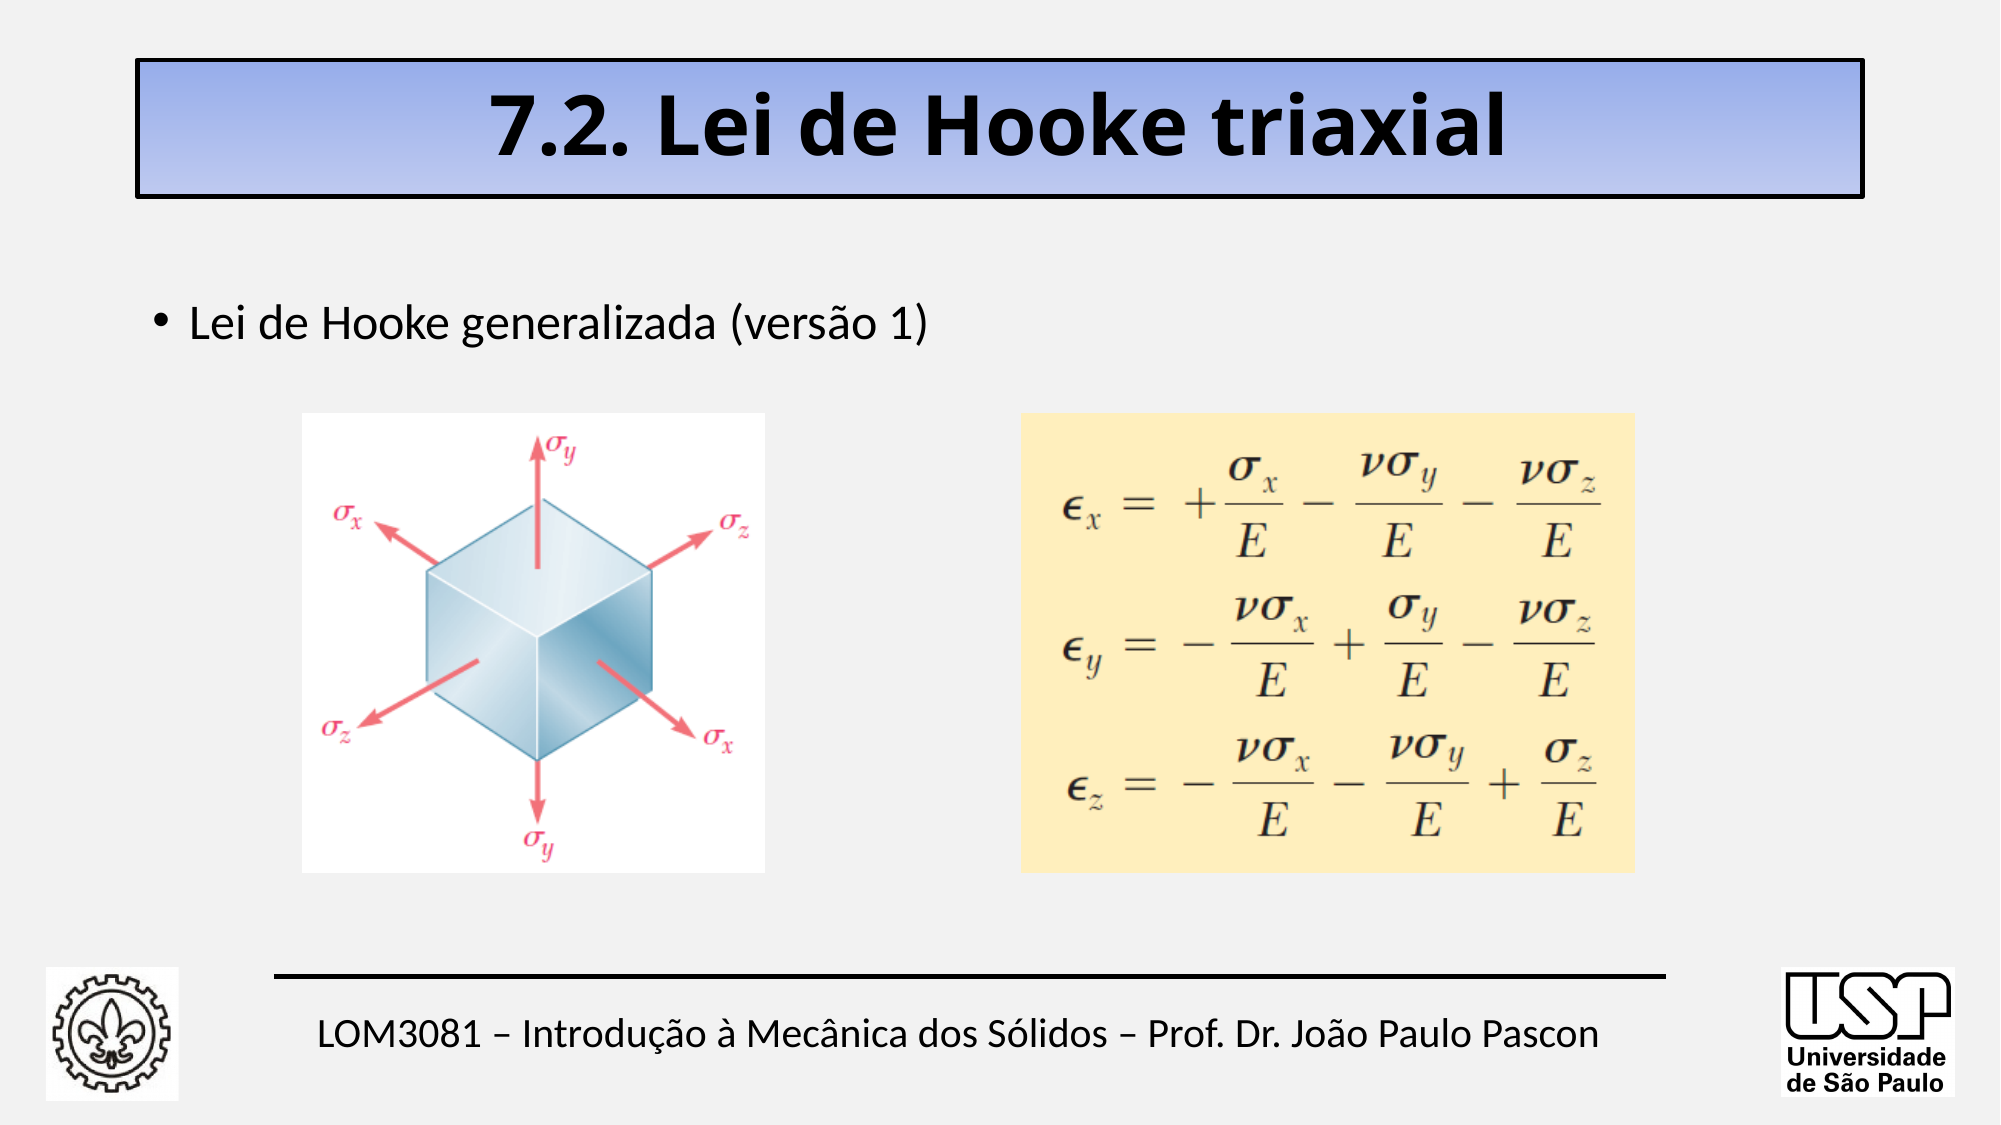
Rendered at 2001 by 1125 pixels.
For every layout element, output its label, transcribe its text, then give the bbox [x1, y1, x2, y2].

title 7.2. Lei de Hooke triaxial [137, 59, 1863, 197]
picture [45, 967, 179, 1101]
picture [302, 413, 765, 873]
picture [1781, 967, 1955, 1097]
picture [1021, 413, 1635, 873]
list Lei de Hooke generalizada (versão 1) [137, 251, 1863, 944]
text_box LOM3081 – Introdução à Mecânica dos Sólidos – Prof. Dr. João Paulo Pascon [202, 998, 1716, 1064]
